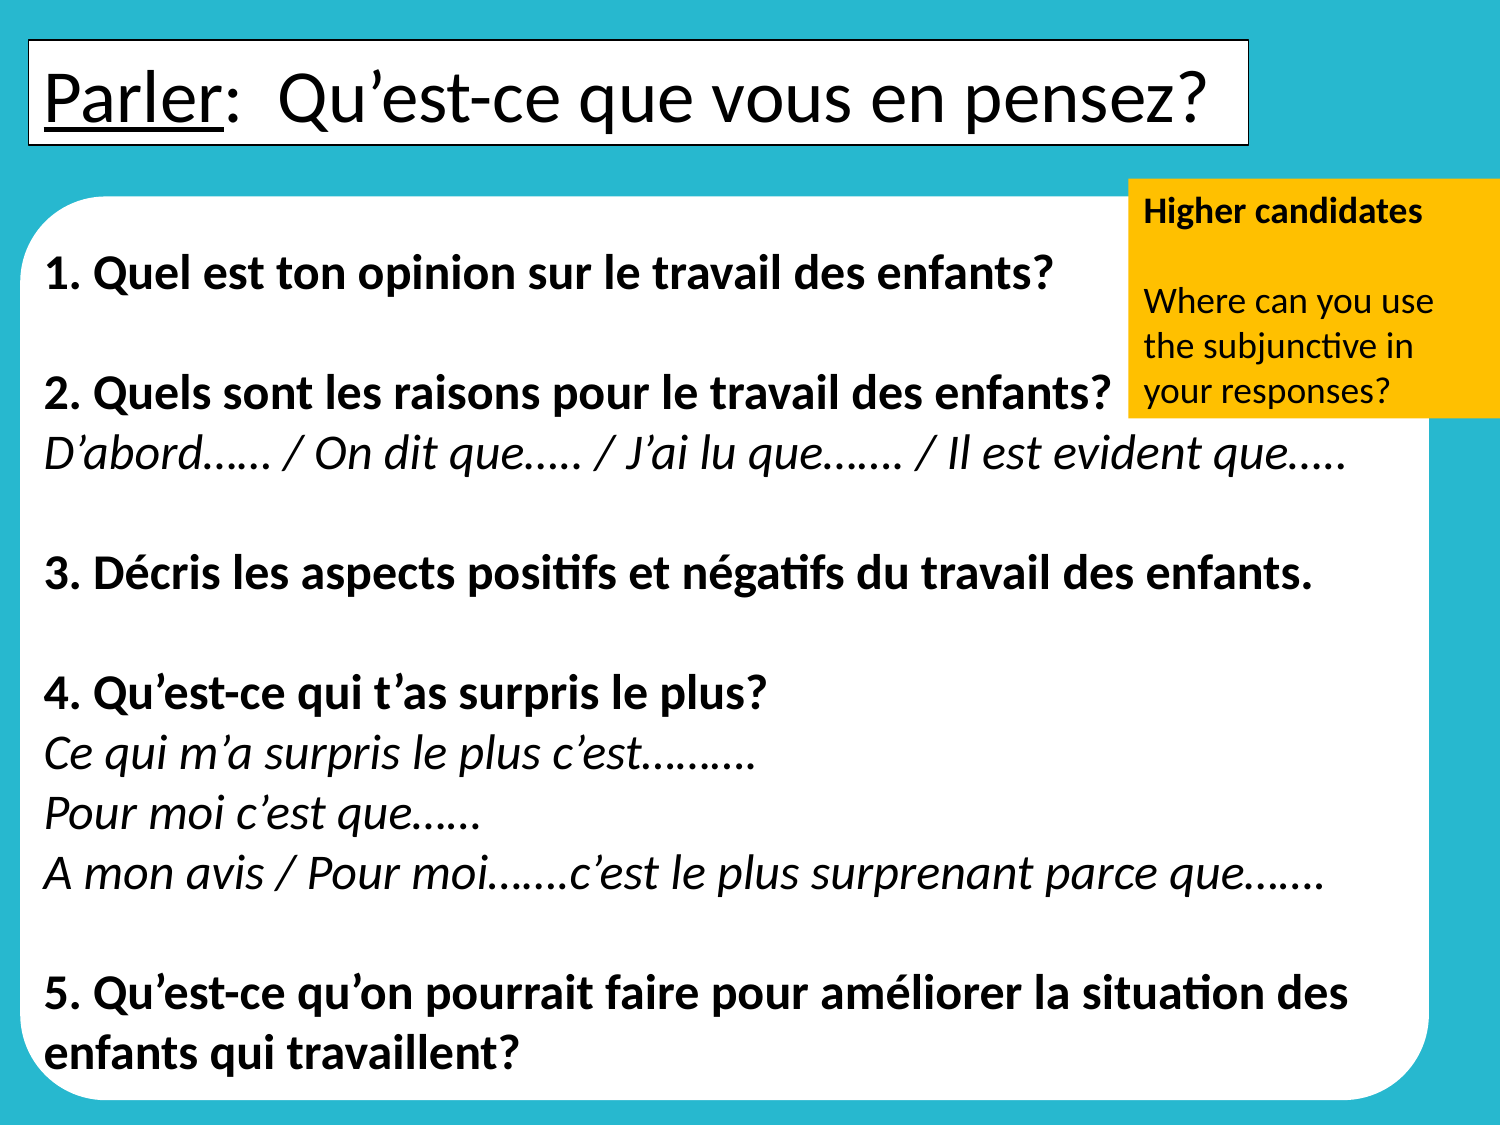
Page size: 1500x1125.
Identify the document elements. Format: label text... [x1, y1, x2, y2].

text_box 1. Quel est ton opinion sur le travail des enfants? 2. Quels sont les raisons pour le travail des enfants? D’abord…… / On dit que….. / J’ai lu que……. / Il est evident que….. 3. Décris les aspects positifs et négatifs du travail des enfants. 4. Qu’est-ce qui t’as surpris le plus? Ce qui m’a surpris le plus c’est………. Pour moi c’est que…… A mon avis / Pour moi…….c’est le plus surprenant parce que……. 5. Qu’est-ce qu’on pourrait faire pour améliorer la situation des enfants qui travaillent? [28, 232, 1436, 1125]
text_box Parler: Qu’est-ce que vous en pensez? [28, 40, 1249, 146]
text_box [20, 248, 28, 1049]
text_box [37, 197, 1128, 232]
text_box Higher candidates Where can you use the subjunctive in your responses? [1128, 178, 1500, 419]
